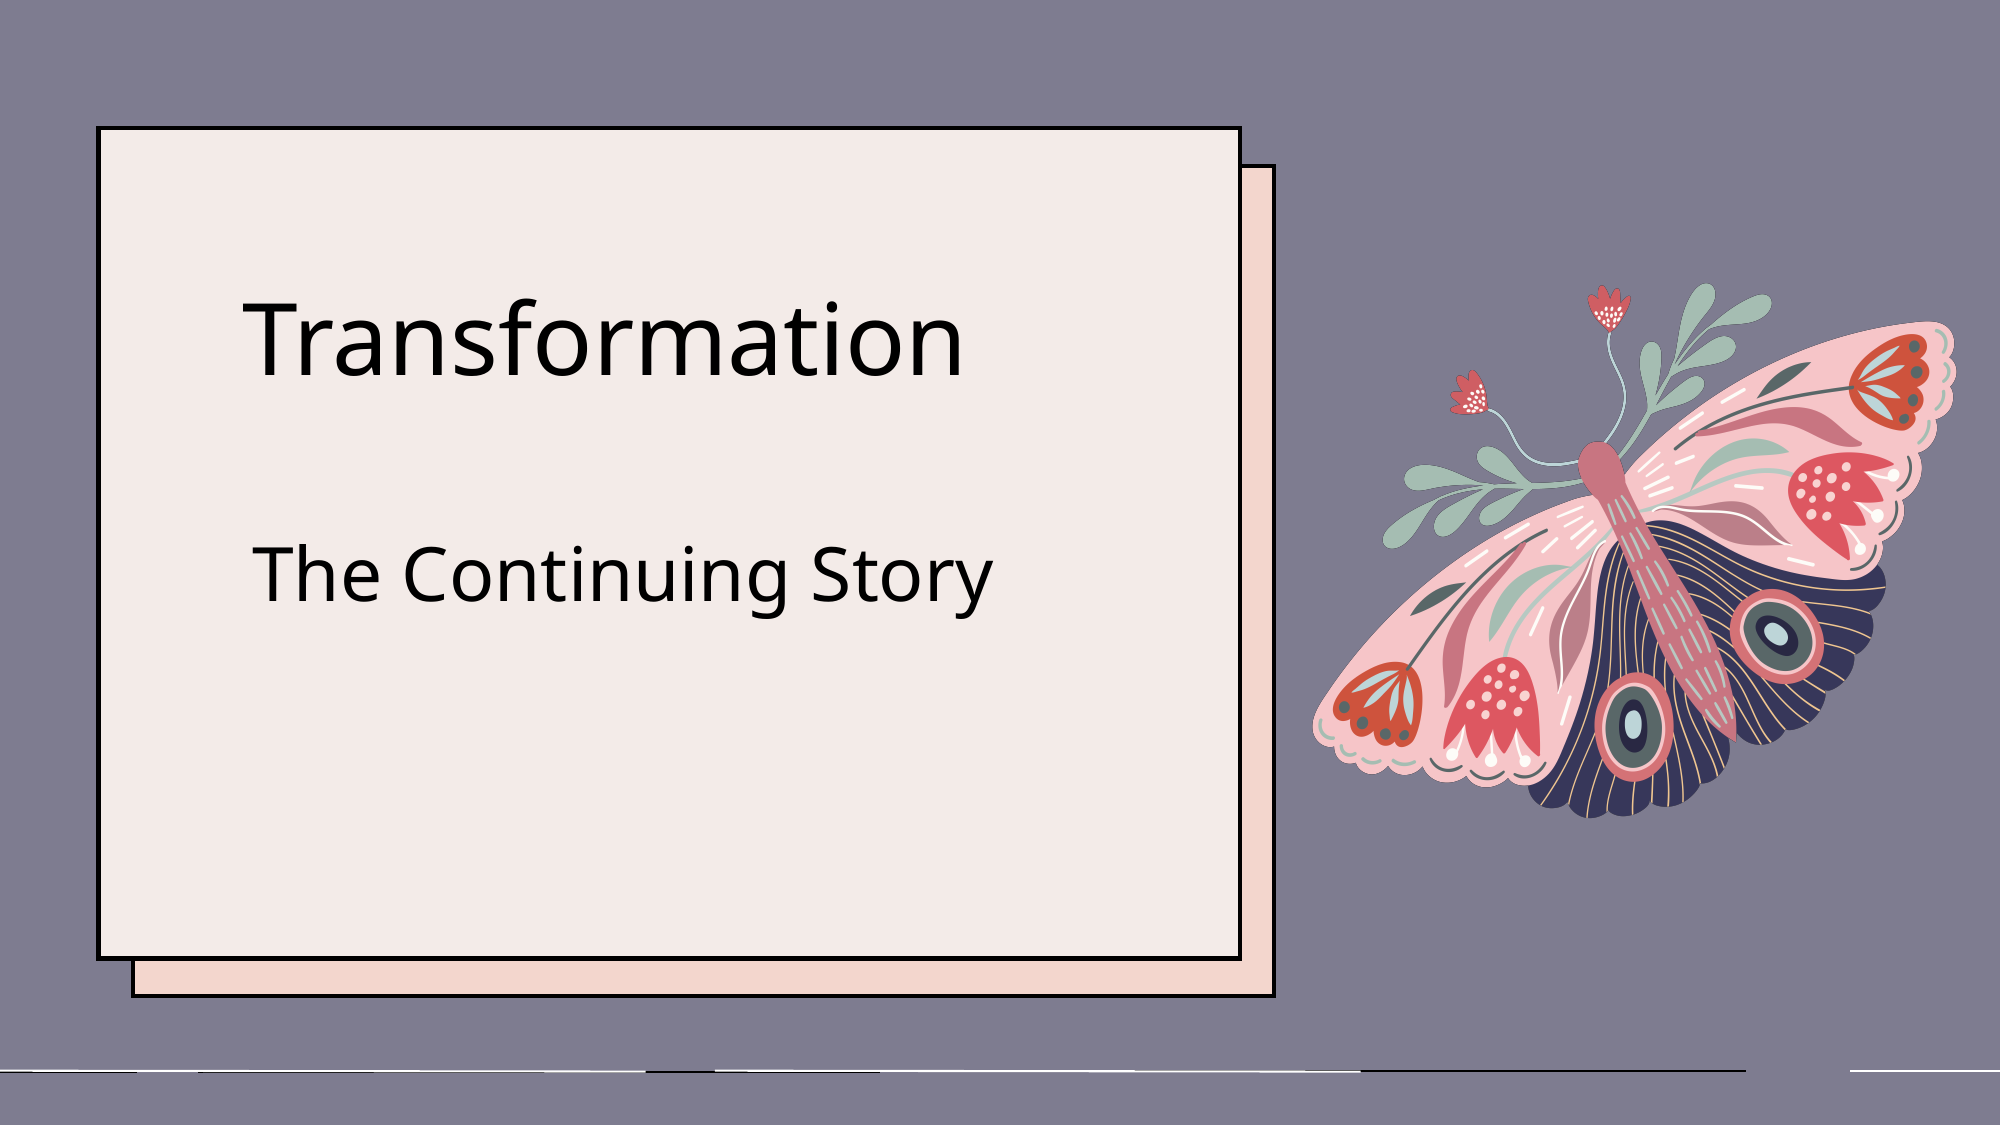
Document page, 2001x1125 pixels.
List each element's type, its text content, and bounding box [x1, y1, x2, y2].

list The Continuing Story [228, 501, 1050, 851]
picture [1226, 158, 2000, 967]
title Transformation [228, 281, 1055, 563]
